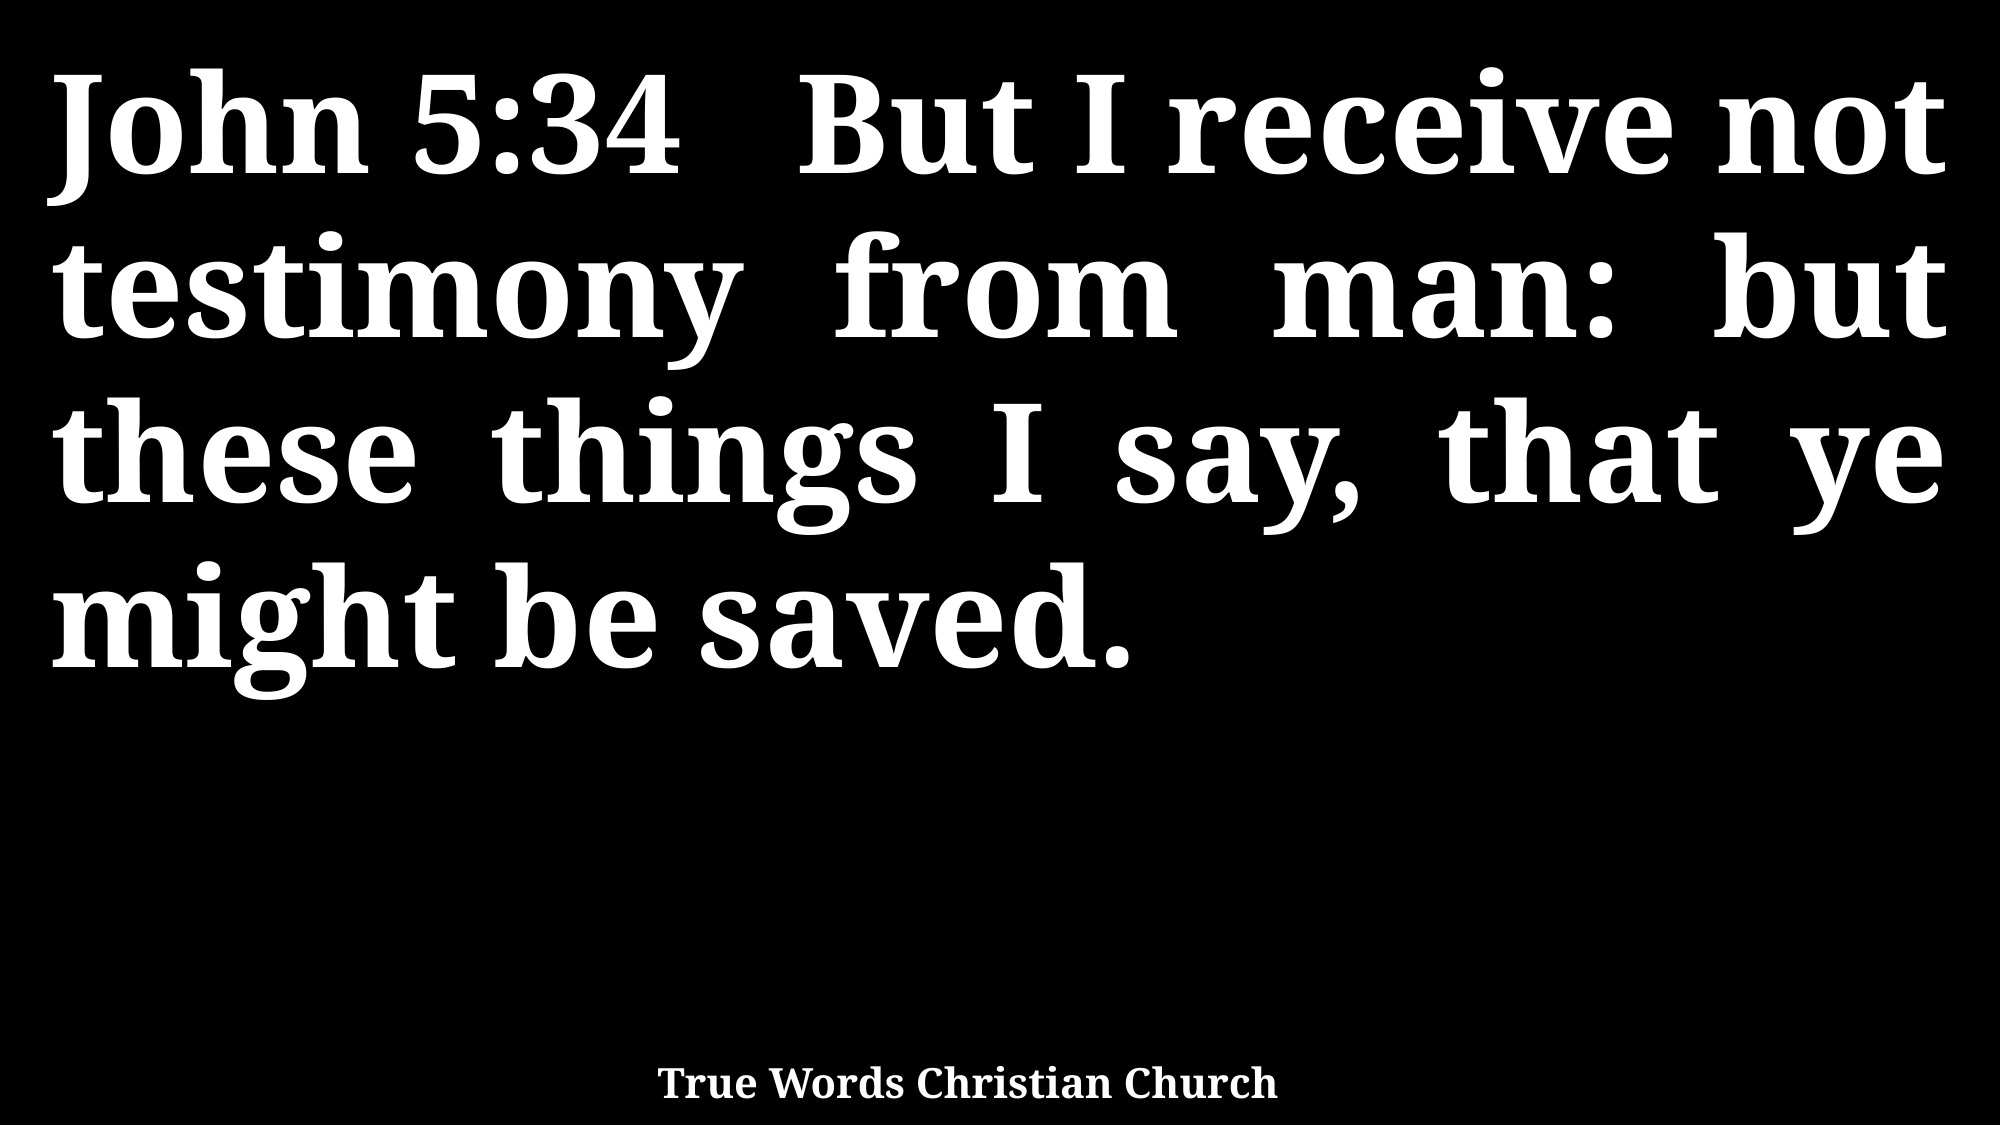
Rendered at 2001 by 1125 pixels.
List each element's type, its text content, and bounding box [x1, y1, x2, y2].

text_box True Words Christian Church [642, 1049, 1294, 1114]
text_box John 5:34 But I receive not testimony from man: but these things I say, that ye might be saved. [35, 28, 1965, 703]
